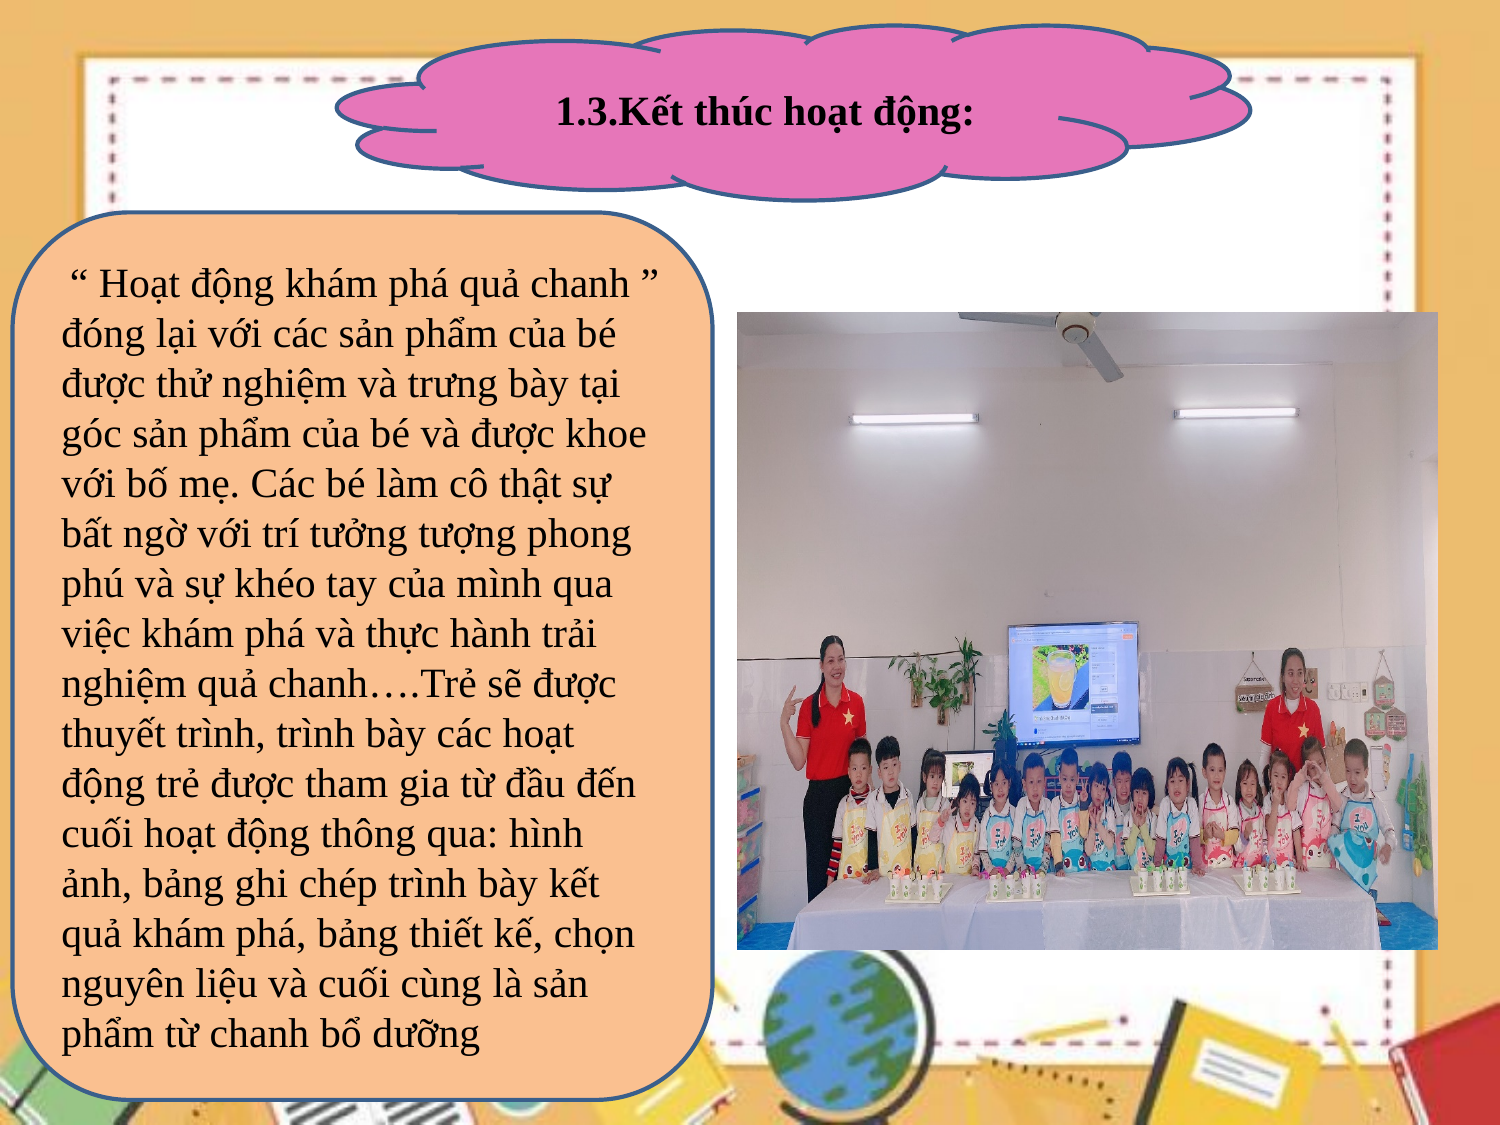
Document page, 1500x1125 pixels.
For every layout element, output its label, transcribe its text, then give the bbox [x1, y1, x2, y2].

text_box “ Hoạt động khám phá quả chanh ” đóng lại với các sản phẩm của bé được thử nghiệm và trưng bày tại góc sản phẩm của bé và được khoe với bố mẹ. Các bé làm cô thật sự bất ngờ với trí tưởng tượng phong phú và sự khéo tay của mình qua việc khám phá và thực hành trải nghiệm quả chanh….Trẻ sẽ được thuyết trình, trình bày các hoạt động trẻ được tham gia từ đầu đến cuối hoạt động thông qua: hình ảnh, bảng ghi chép trình bày kết quả khám phá, bảng thiết kế, chọn nguyên liệu và cuối cùng là sản phẩm từ chanh bổ dưỡng [10, 210, 715, 1102]
picture [0, 0, 1500, 1125]
text_box 1.3.Kết thúc hoạt động: [334, 23, 1253, 203]
